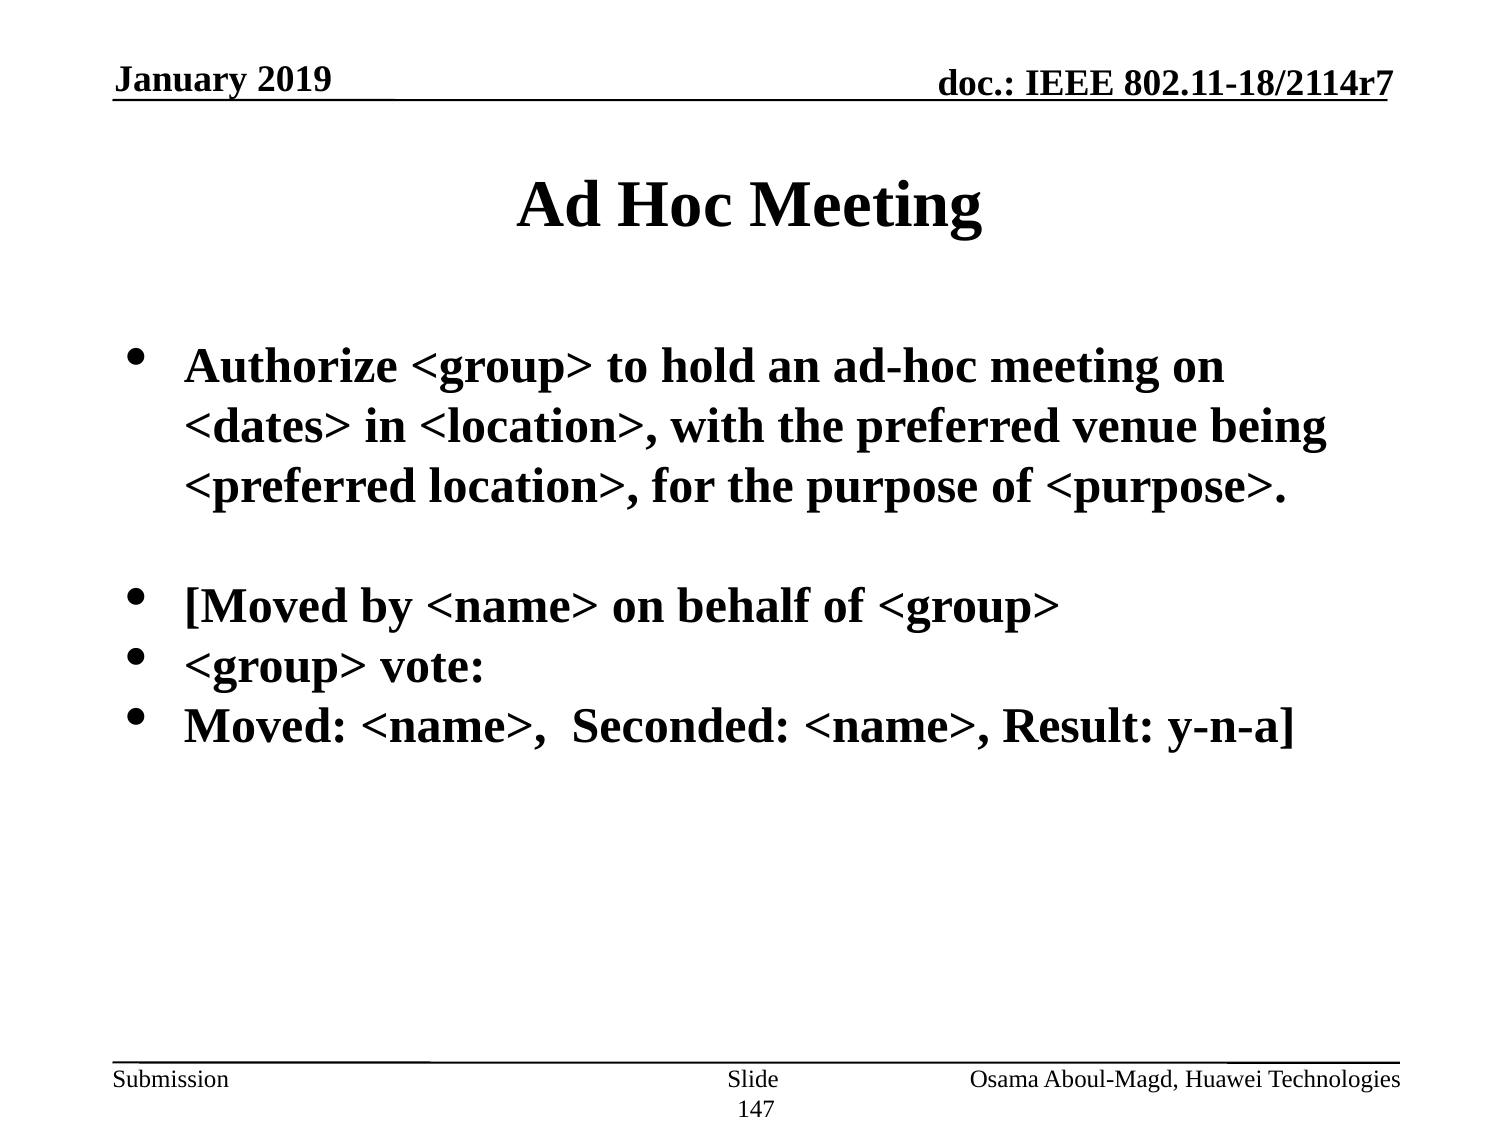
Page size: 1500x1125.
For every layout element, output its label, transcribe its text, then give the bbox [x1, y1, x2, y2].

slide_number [114, 54, 423, 100]
footer Osama Aboul-Magd, Huawei Technologies [878, 1061, 1402, 1093]
slide_number Slide 147 [712, 1061, 800, 1123]
title Ad Hoc Meeting [112, 112, 1388, 288]
list Authorize <group> to hold an ad-hoc meeting on <dates> in <location>, with the preferred venue being <preferred location>, for the purpose of <purpose>. [Moved by <name> on behalf of <group> <group> vote: Moved: <name>, Seconded: <name>, Result: y-n-a] [112, 324, 1388, 1000]
